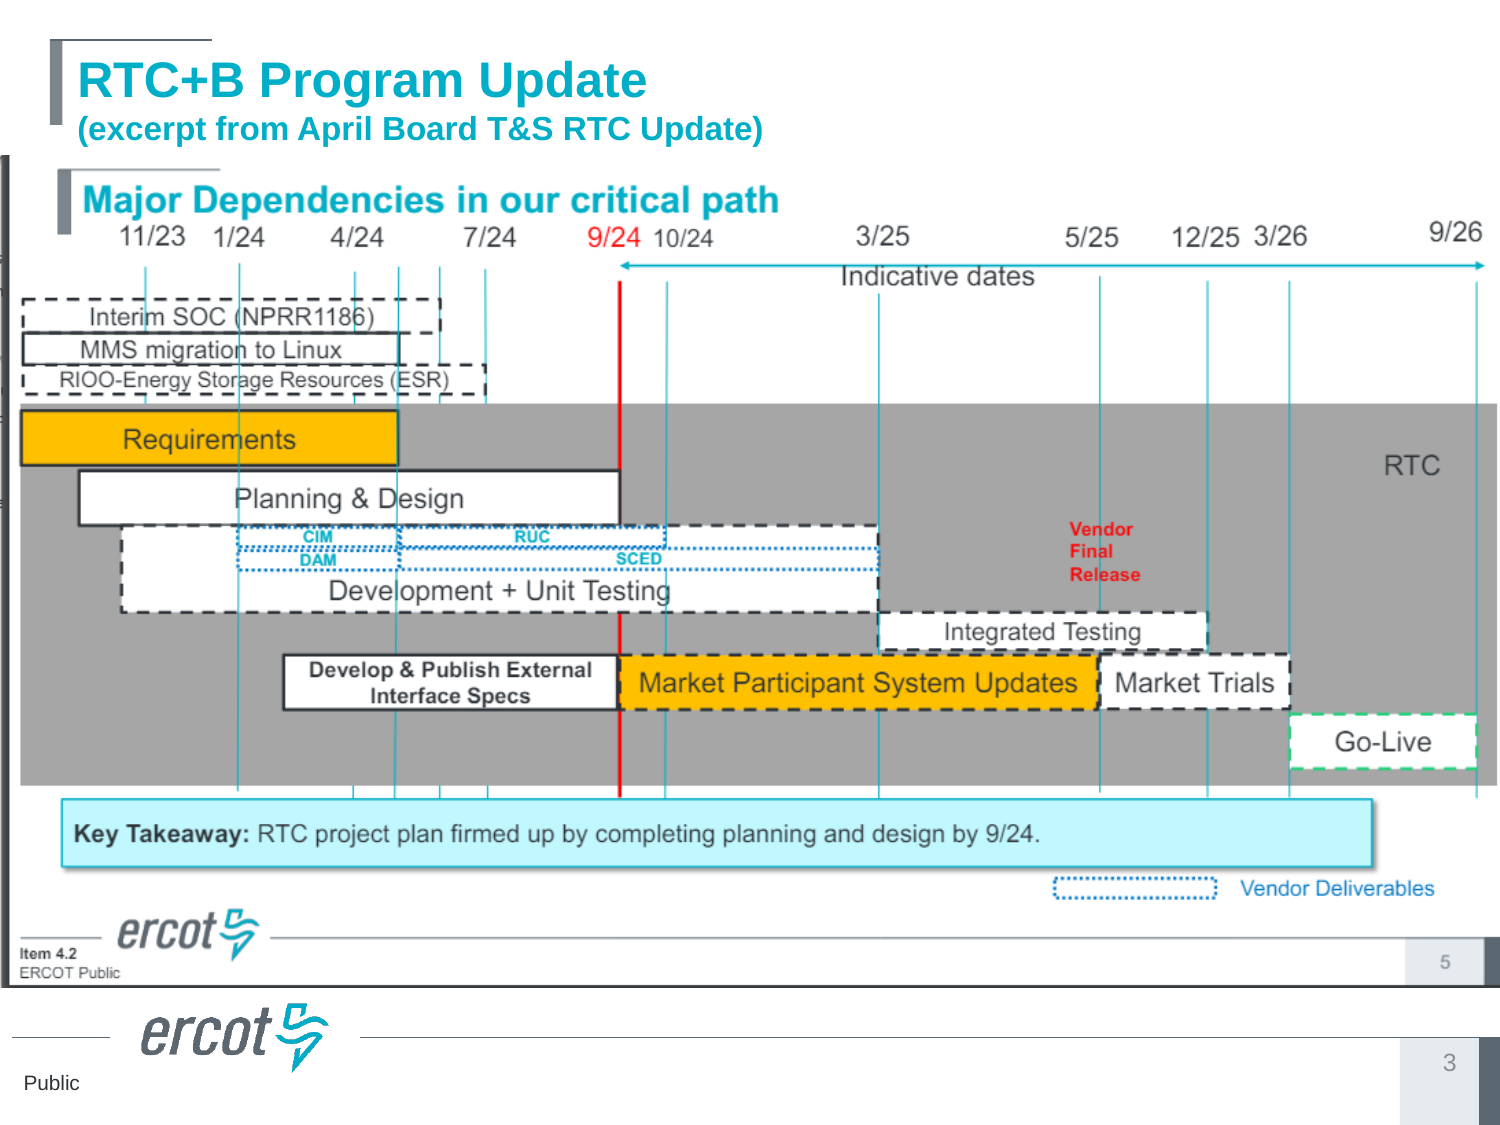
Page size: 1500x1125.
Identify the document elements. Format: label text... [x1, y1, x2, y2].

picture [0, 155, 1500, 988]
title RTC+B Program Update (excerpt from April Board T&S RTC Update) [62, 39, 1450, 154]
picture [137, 999, 332, 1075]
